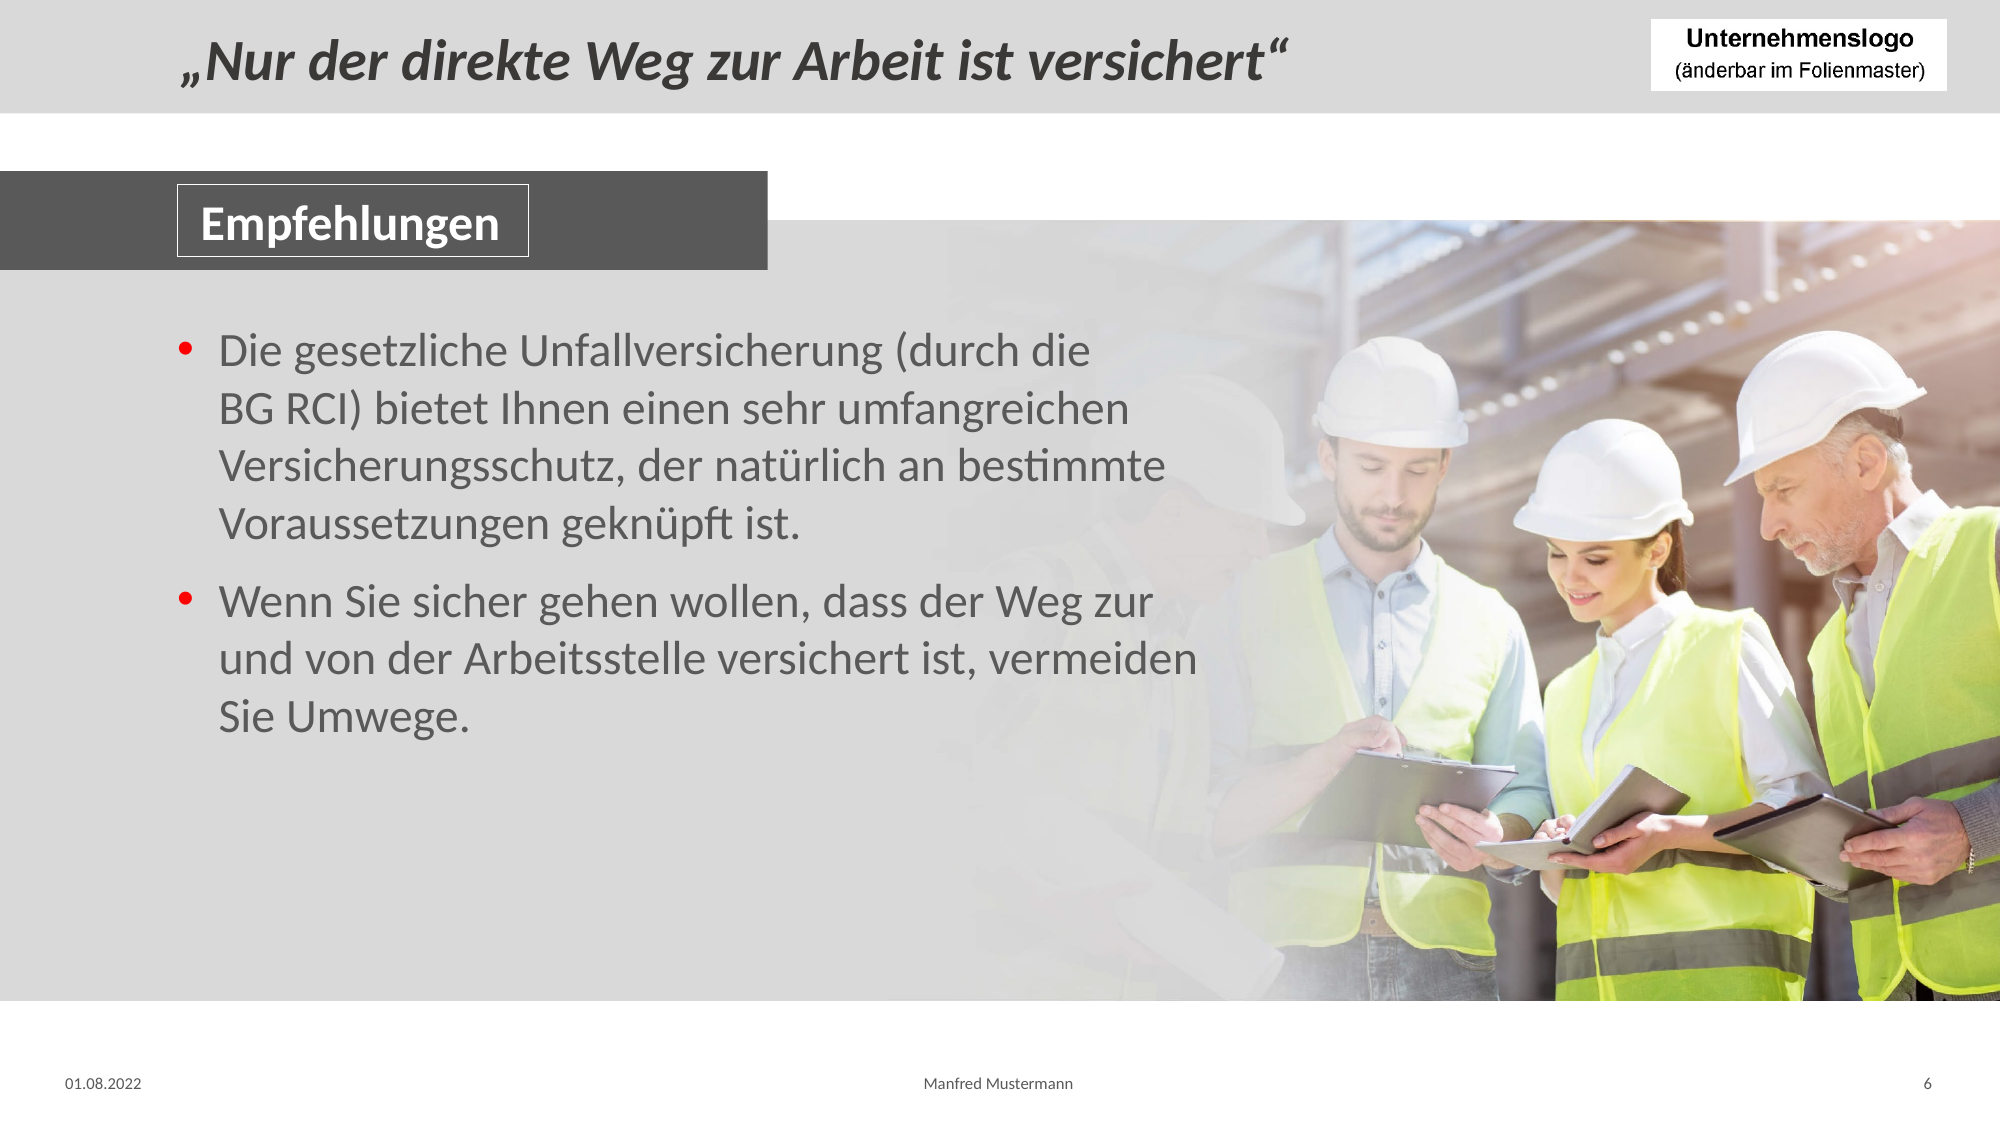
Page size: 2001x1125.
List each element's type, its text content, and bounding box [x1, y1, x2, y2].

slide_number 6 [1496, 1065, 1947, 1125]
text_box [0, 170, 769, 220]
footer Manfred Mustermann [661, 1065, 1337, 1125]
picture [1651, 19, 1947, 91]
picture [0, 220, 2000, 1001]
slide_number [50, 1065, 501, 1125]
text_box Empfehlungen [177, 184, 529, 220]
